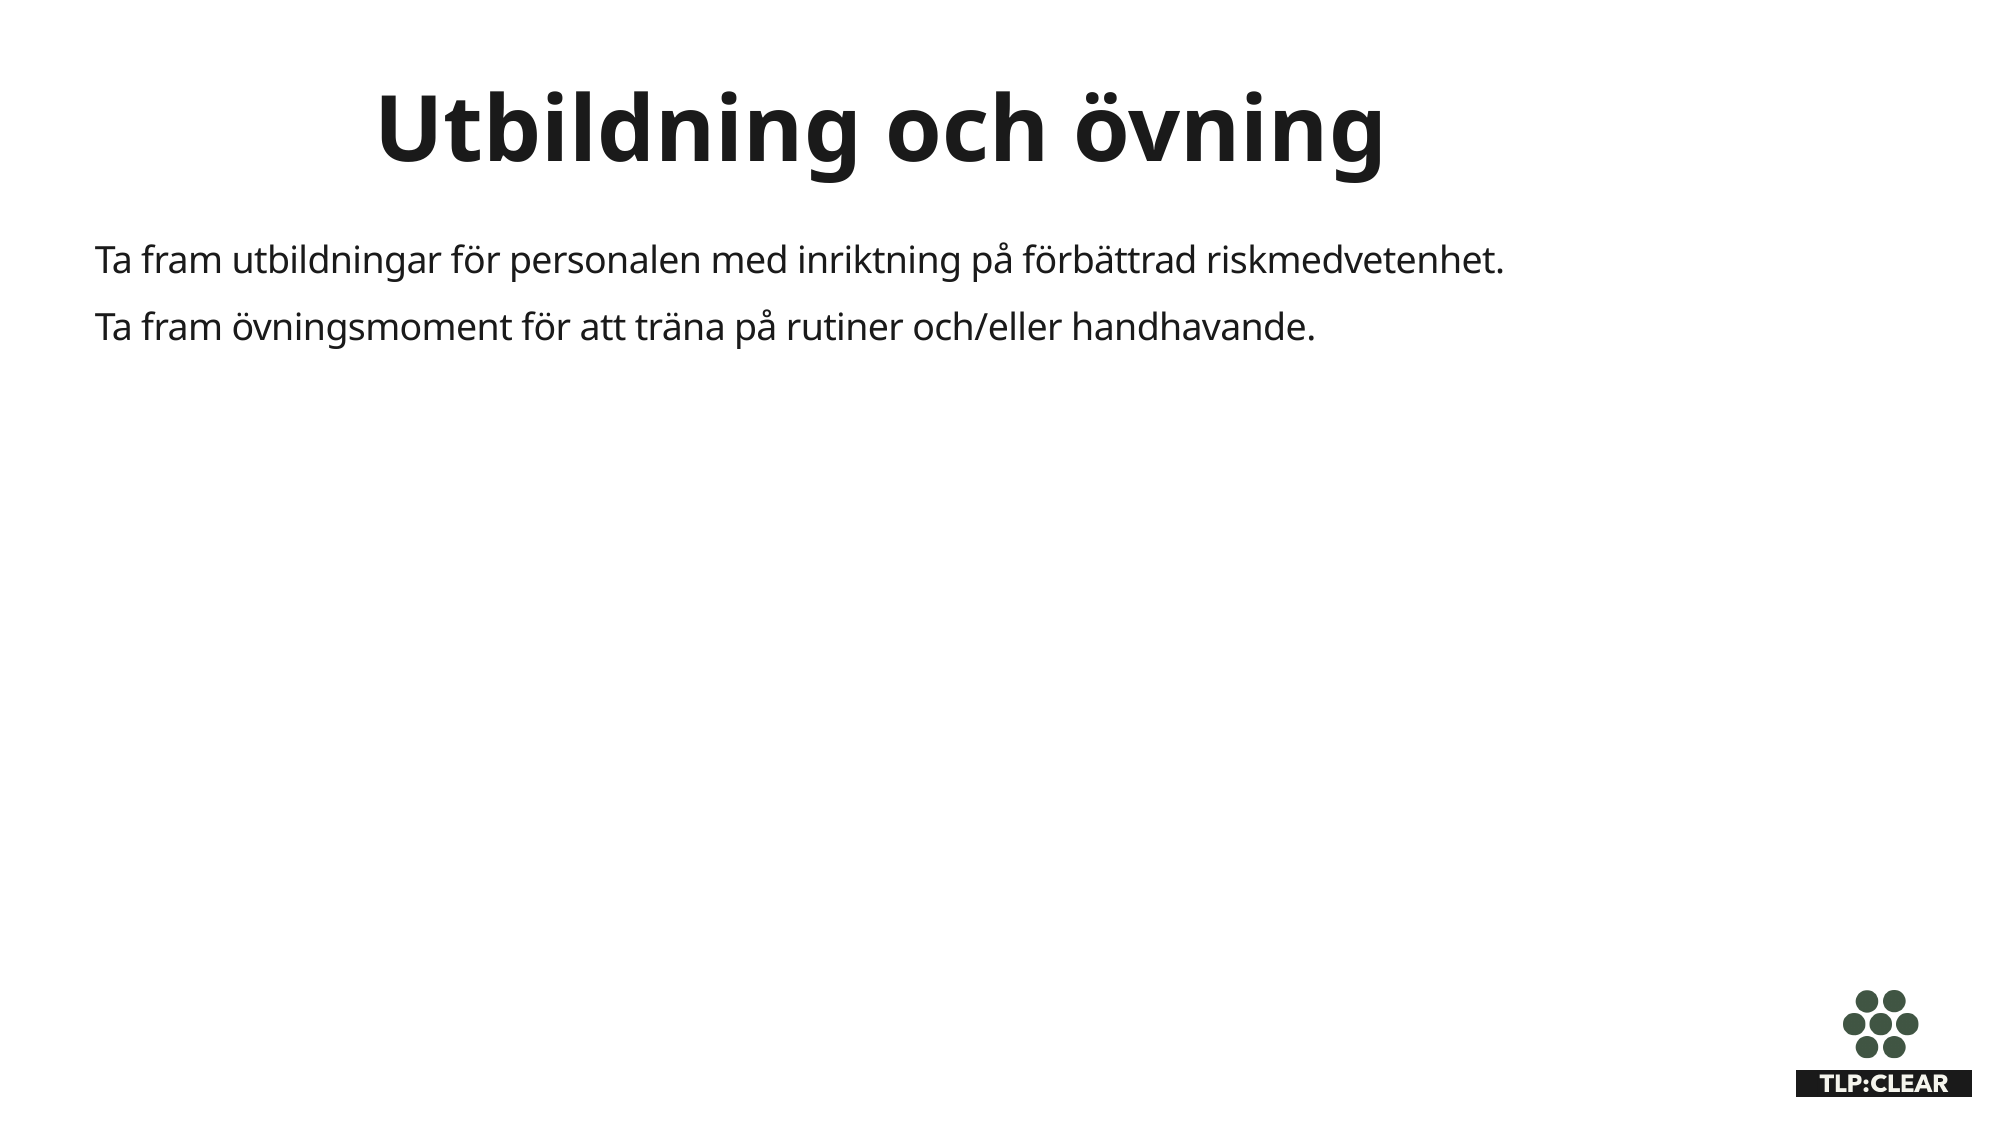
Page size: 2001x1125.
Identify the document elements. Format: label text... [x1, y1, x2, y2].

text_box Ta fram utbildningar för personalen med inriktning på förbättrad riskmedvetenhet. Ta fram övningsmoment för att träna på rutiner och/eller handhavande. [80, 225, 1731, 356]
text_box Utbildning och övning [255, 62, 1507, 187]
picture [1796, 977, 1972, 1097]
